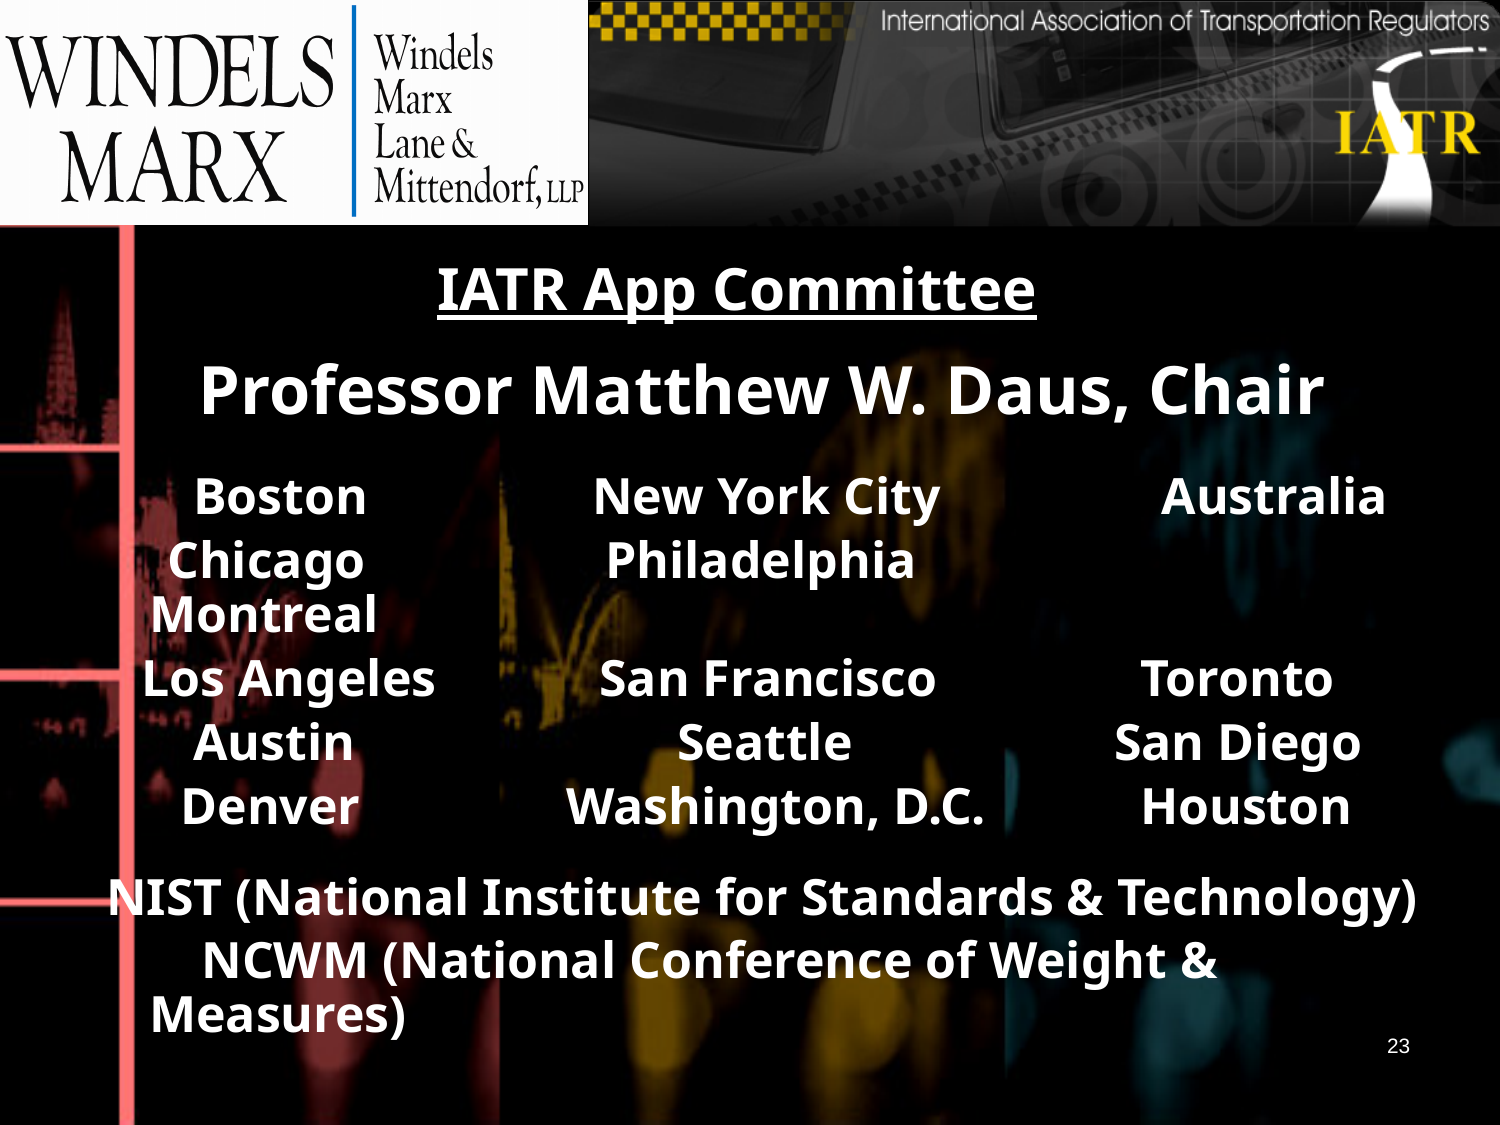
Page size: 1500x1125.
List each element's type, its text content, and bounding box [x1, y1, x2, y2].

slide_number 23 [1074, 1024, 1426, 1101]
list Professor Matthew W. Daus, Chair Boston New York City Australia Chicago Philadelphia Montreal Los Angeles San Francisco Toronto Austin Seattle San Diego Denver Washington, D.C. Houston NIST (National Institute for Standards & Technology) NCWM (National Conference of Weight & Measures) [87, 349, 1438, 988]
picture [0, 0, 1500, 1125]
title IATR App Committee [62, 234, 1413, 351]
